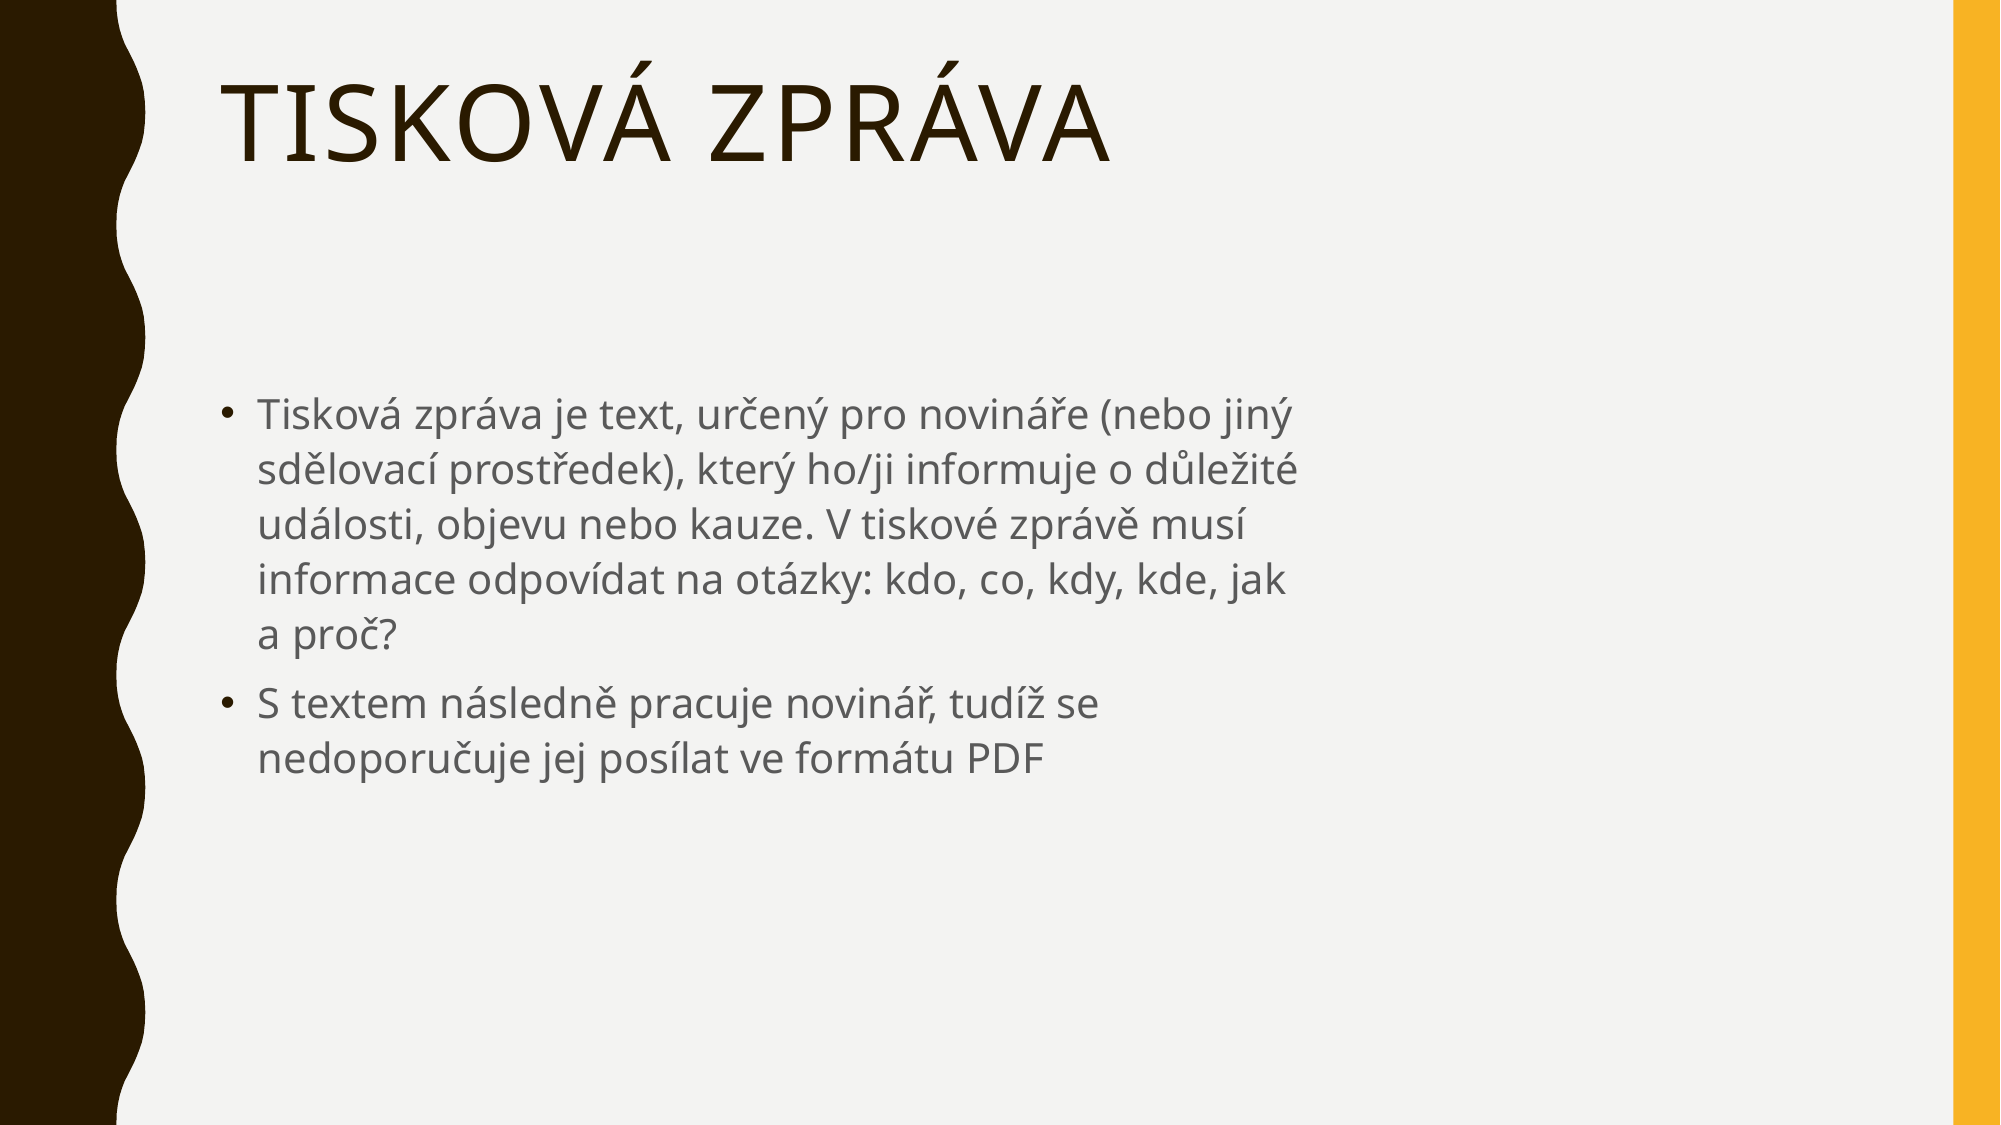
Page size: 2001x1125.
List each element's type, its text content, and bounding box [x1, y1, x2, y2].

title Tisková zpráva [205, 62, 1875, 308]
list Tisková zpráva je text, určený pro novináře (nebo jiný sdělovací prostředek), který ho/ji informuje o důležité události, objevu nebo kauze. V tiskové zprávě musí informace odpovídat na otázky: kdo, co, kdy, kde, jak a proč? S textem následně pracuje novinář, tudíž se nedoporučuje jej posílat ve formátu PDF [205, 375, 1320, 965]
